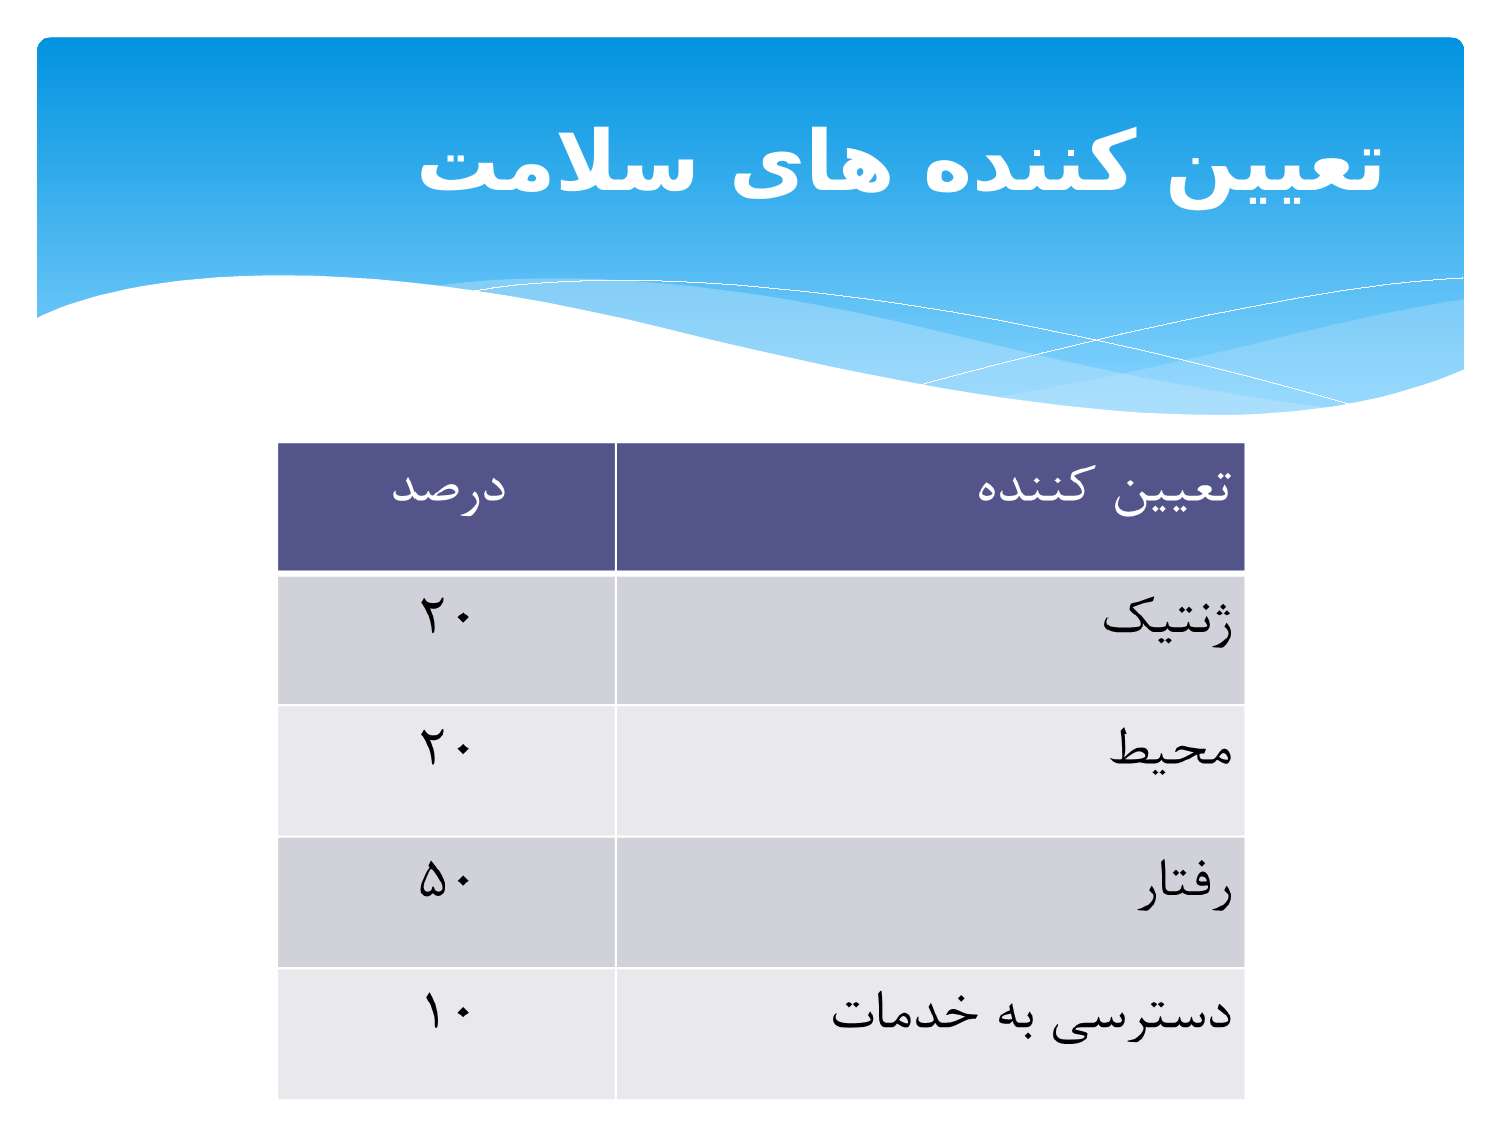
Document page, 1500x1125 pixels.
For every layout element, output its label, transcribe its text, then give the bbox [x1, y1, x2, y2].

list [277, 432, 1247, 1100]
title تعیین کننده های سلامت [53, 54, 1404, 261]
